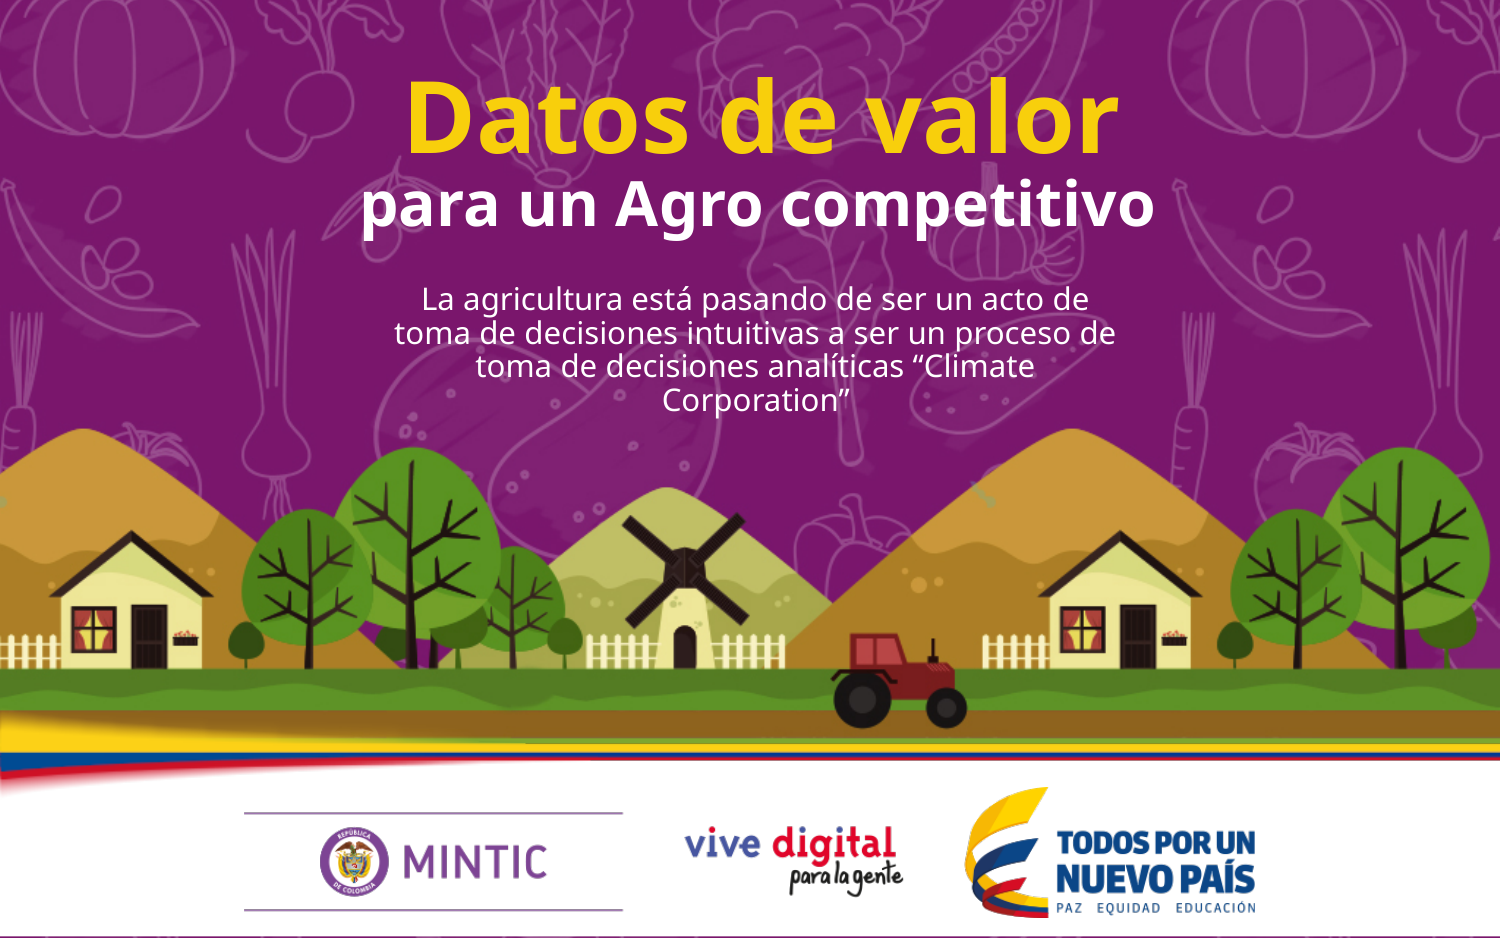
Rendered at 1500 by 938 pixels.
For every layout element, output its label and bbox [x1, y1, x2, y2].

text_box [0, 706, 1500, 937]
picture [0, 0, 1500, 706]
